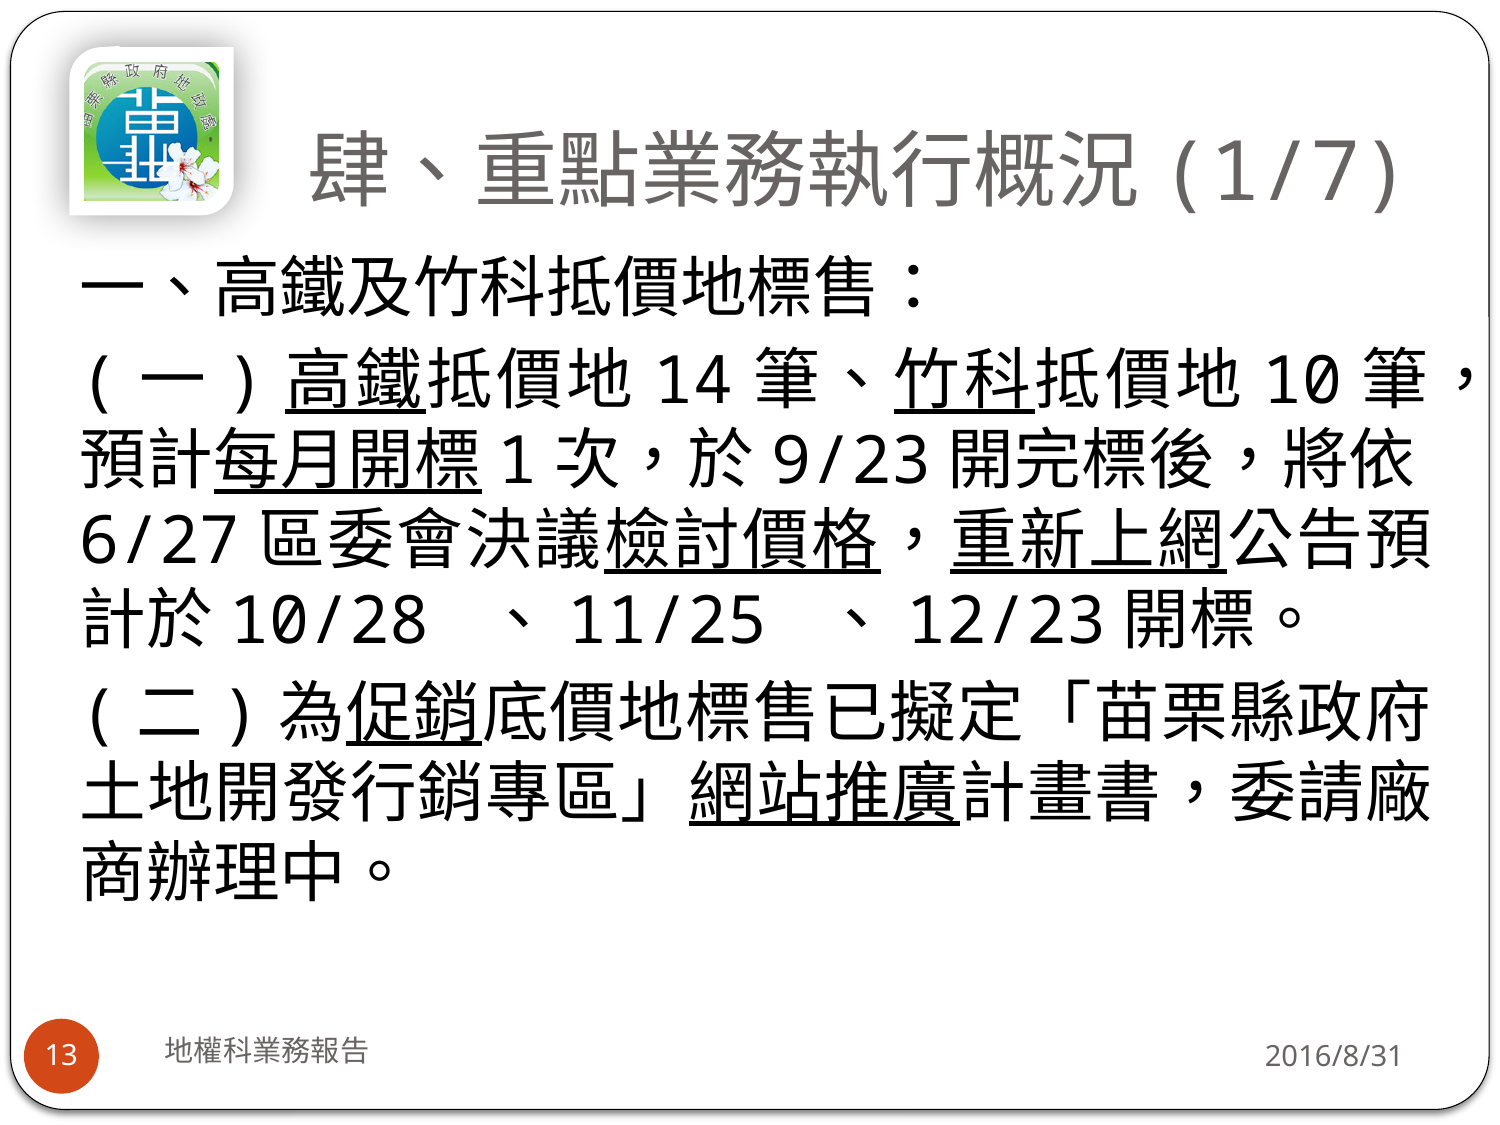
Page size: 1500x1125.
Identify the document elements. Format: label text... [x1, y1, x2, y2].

picture [76, 54, 227, 209]
footer 地權科業務報告 [150, 1012, 800, 1088]
slide_number 13 [23, 1018, 99, 1094]
list 一、高鐵及竹科抵價地標售： (一)高鐵抵價地14筆、竹科抵價地10筆，預計每月開標1次，於9/23開完標後，將依6/27區委會決議檢討價格，重新上網公告預計於10/28 、11/25 、12/23開標。 (二)為促銷底價地標售已擬定「苗栗縣政府土地開發行銷專區」網站推廣計畫書，委請廠商辦理中。 [64, 237, 1447, 988]
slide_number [1012, 1015, 1419, 1094]
title 肆、重點業務執行概況(1/7) [226, 45, 1425, 233]
